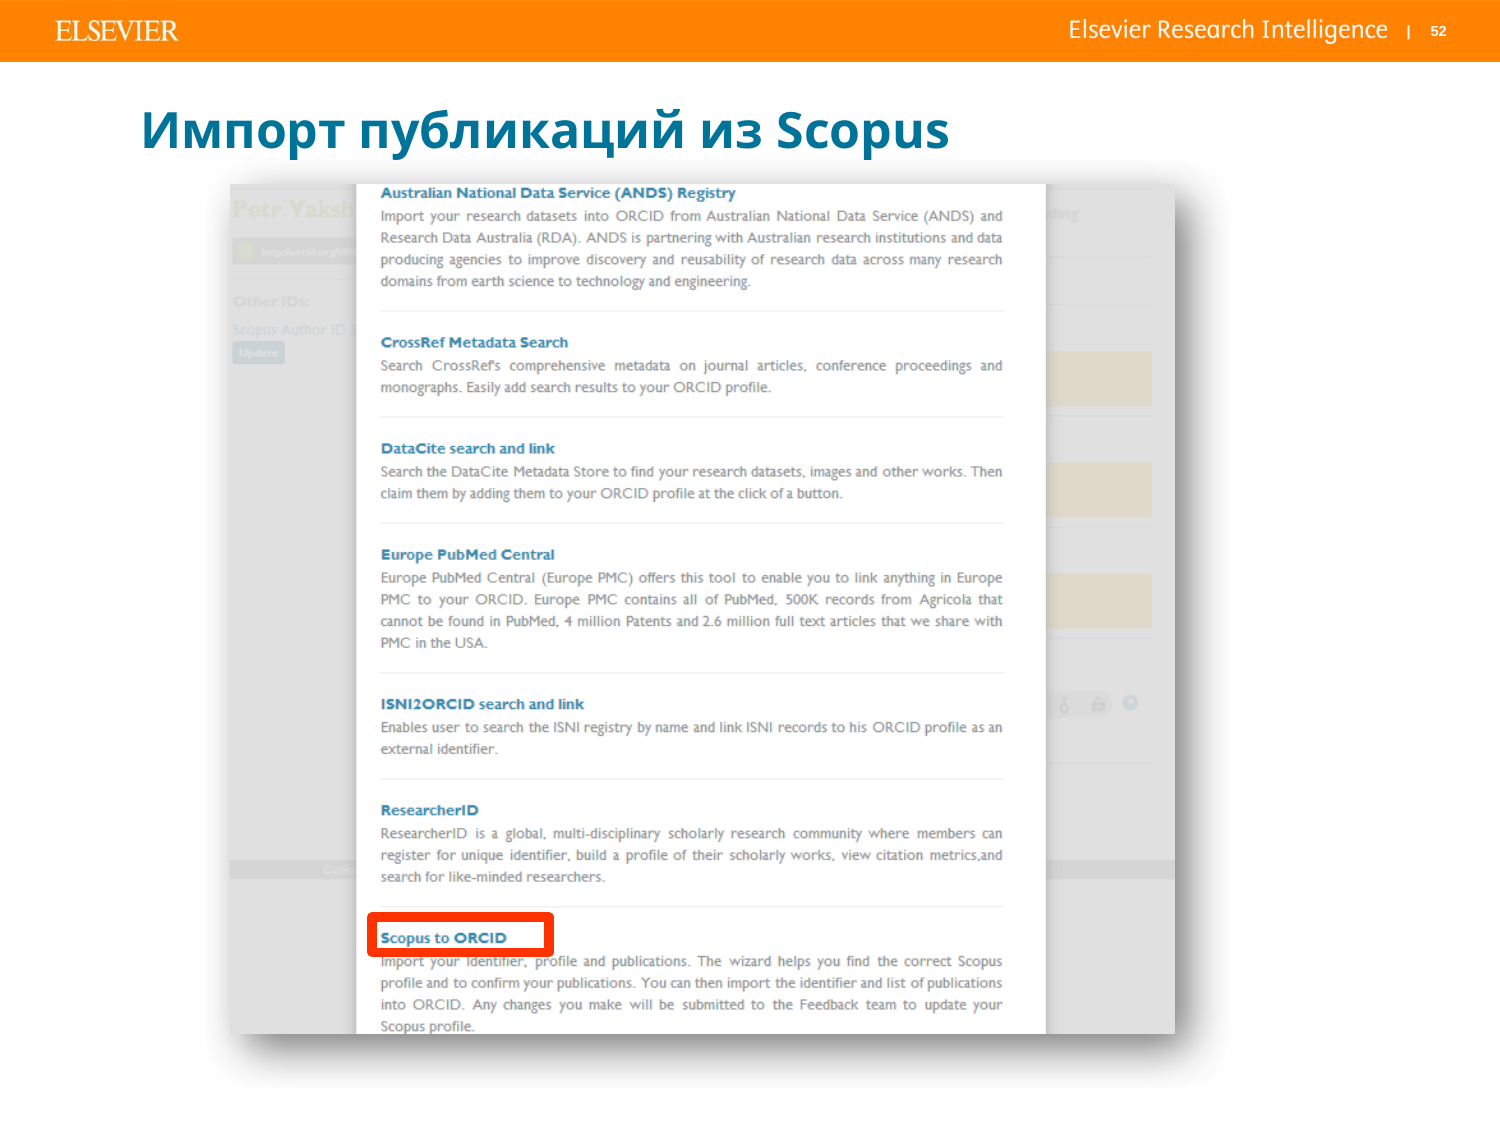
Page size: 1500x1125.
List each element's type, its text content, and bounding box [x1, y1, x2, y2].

picture [0, 0, 1500, 62]
title Импорт публикаций из Scopus [125, 72, 1088, 185]
picture [229, 184, 1175, 1034]
